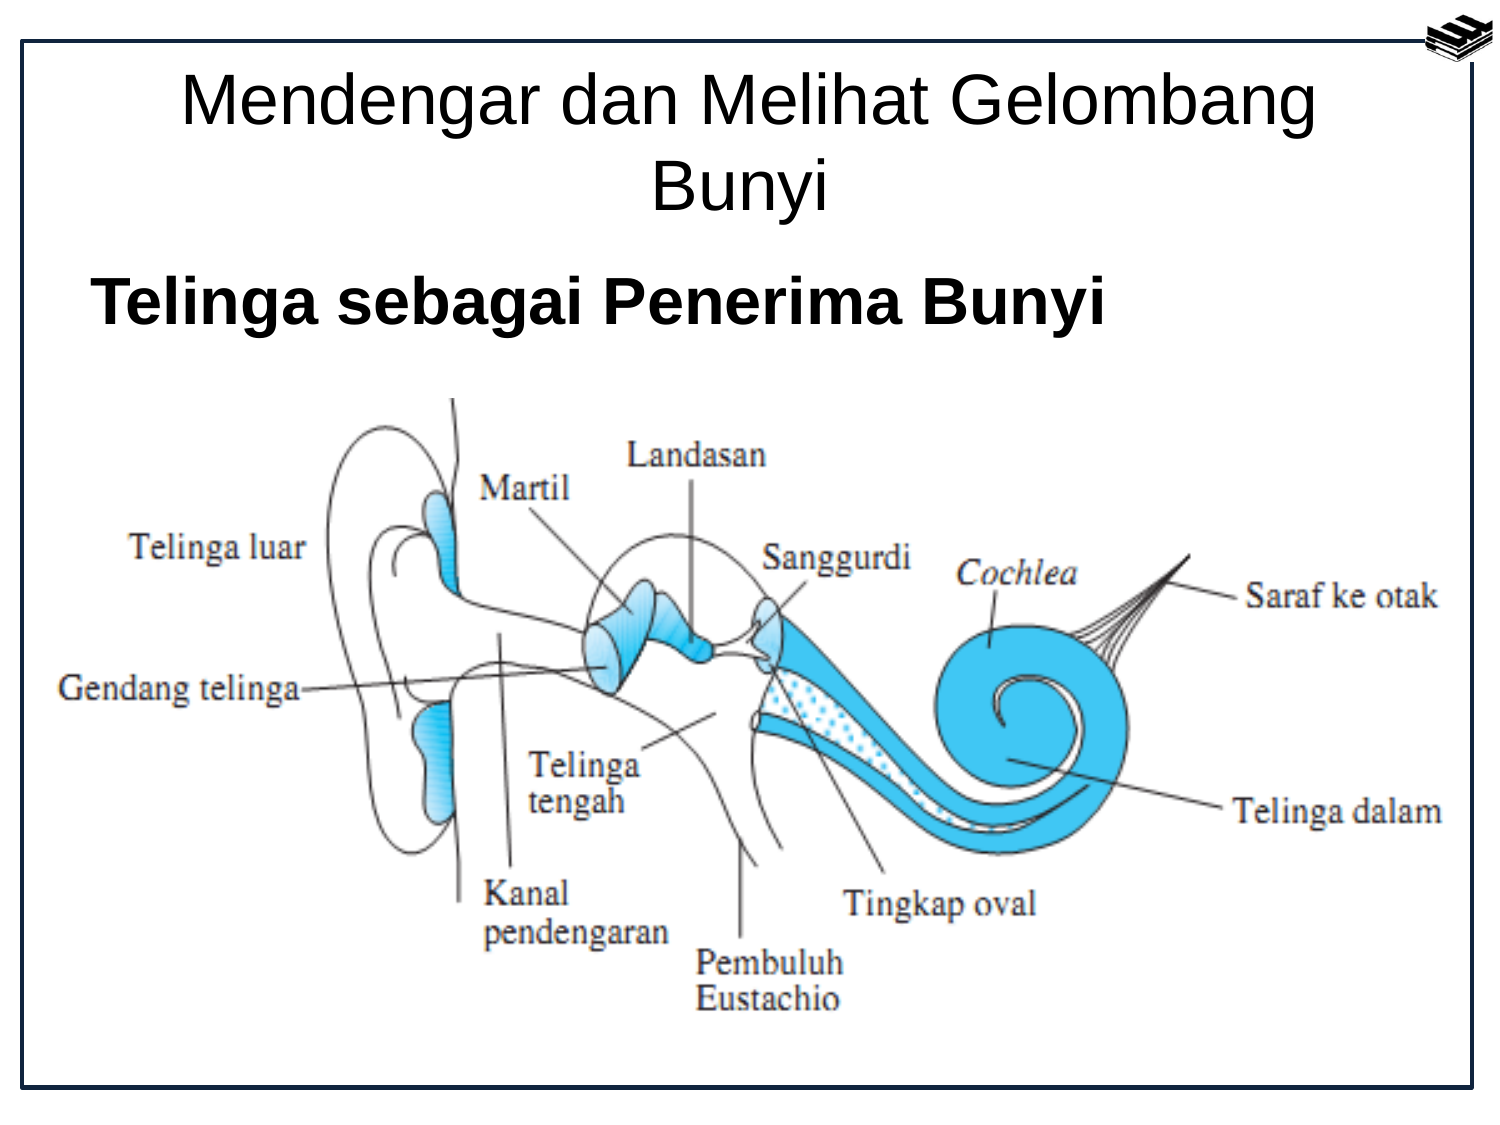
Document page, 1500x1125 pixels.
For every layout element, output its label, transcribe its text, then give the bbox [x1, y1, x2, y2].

title Mendengar dan Melihat Gelombang Bunyi [75, 45, 1425, 233]
list Telinga sebagai Penerima Bunyi [75, 249, 1425, 396]
picture [1425, 11, 1493, 62]
picture [32, 397, 1459, 1029]
